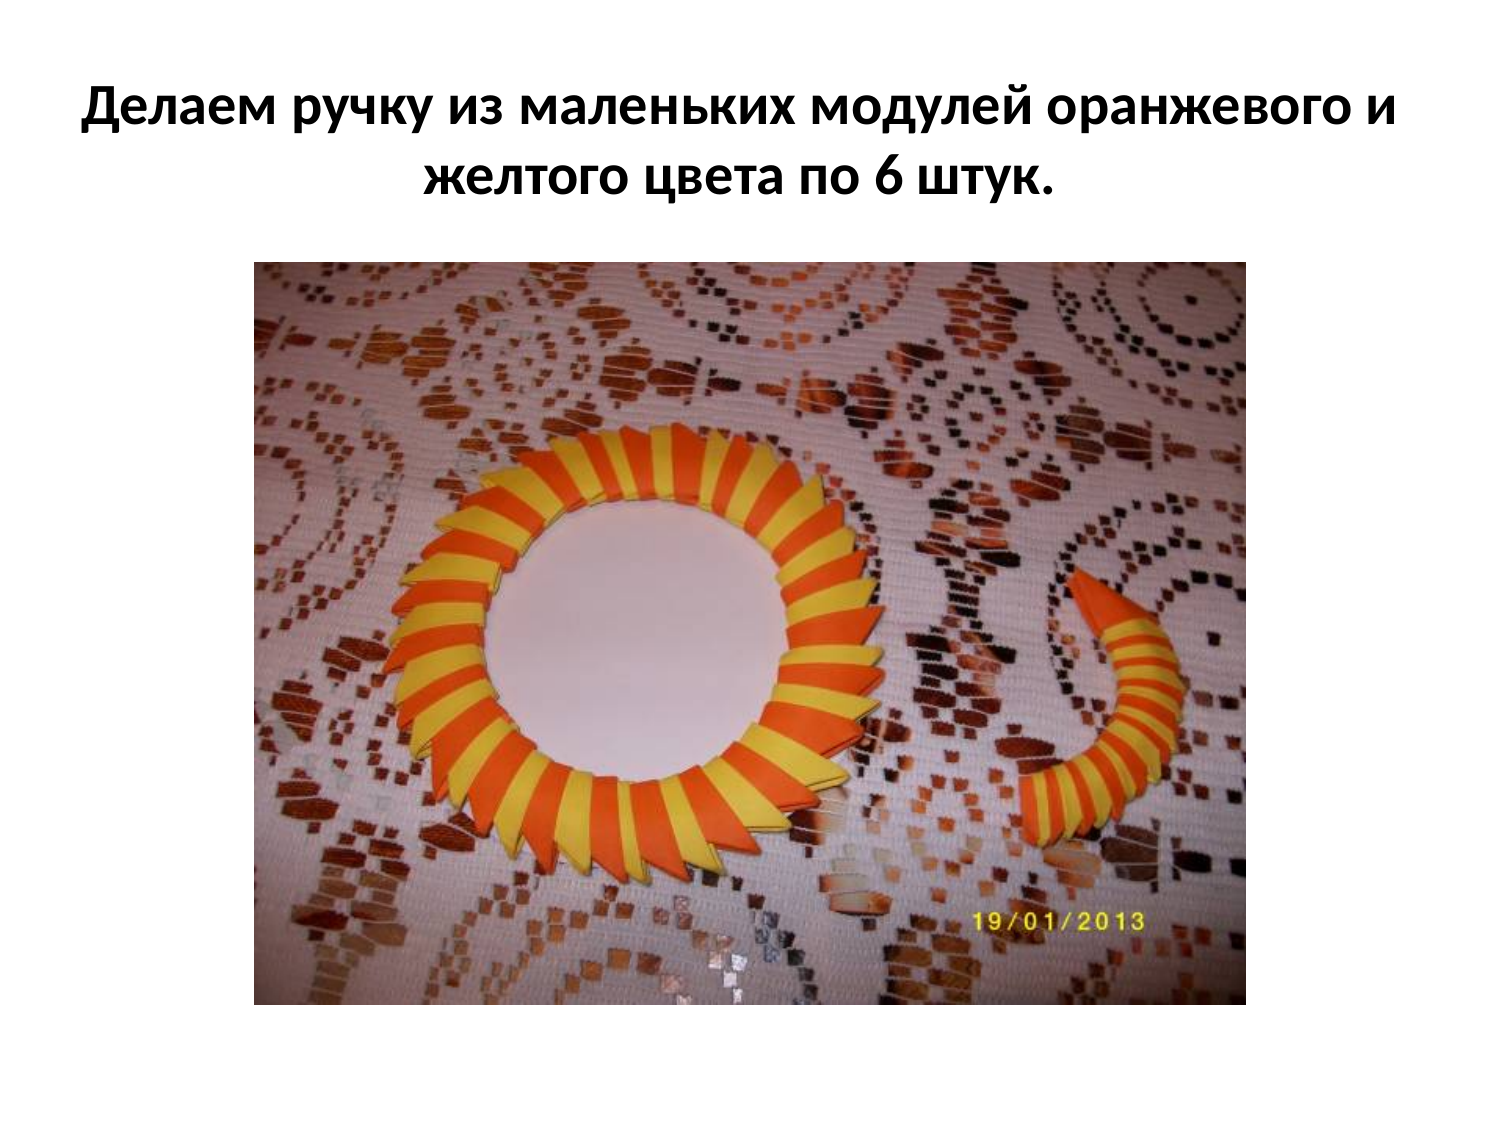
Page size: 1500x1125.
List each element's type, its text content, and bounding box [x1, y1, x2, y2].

title Делаем ручку из маленьких модулей оранжевого и желтого цвета по 6 штук. [64, 42, 1416, 231]
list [254, 262, 1246, 1006]
